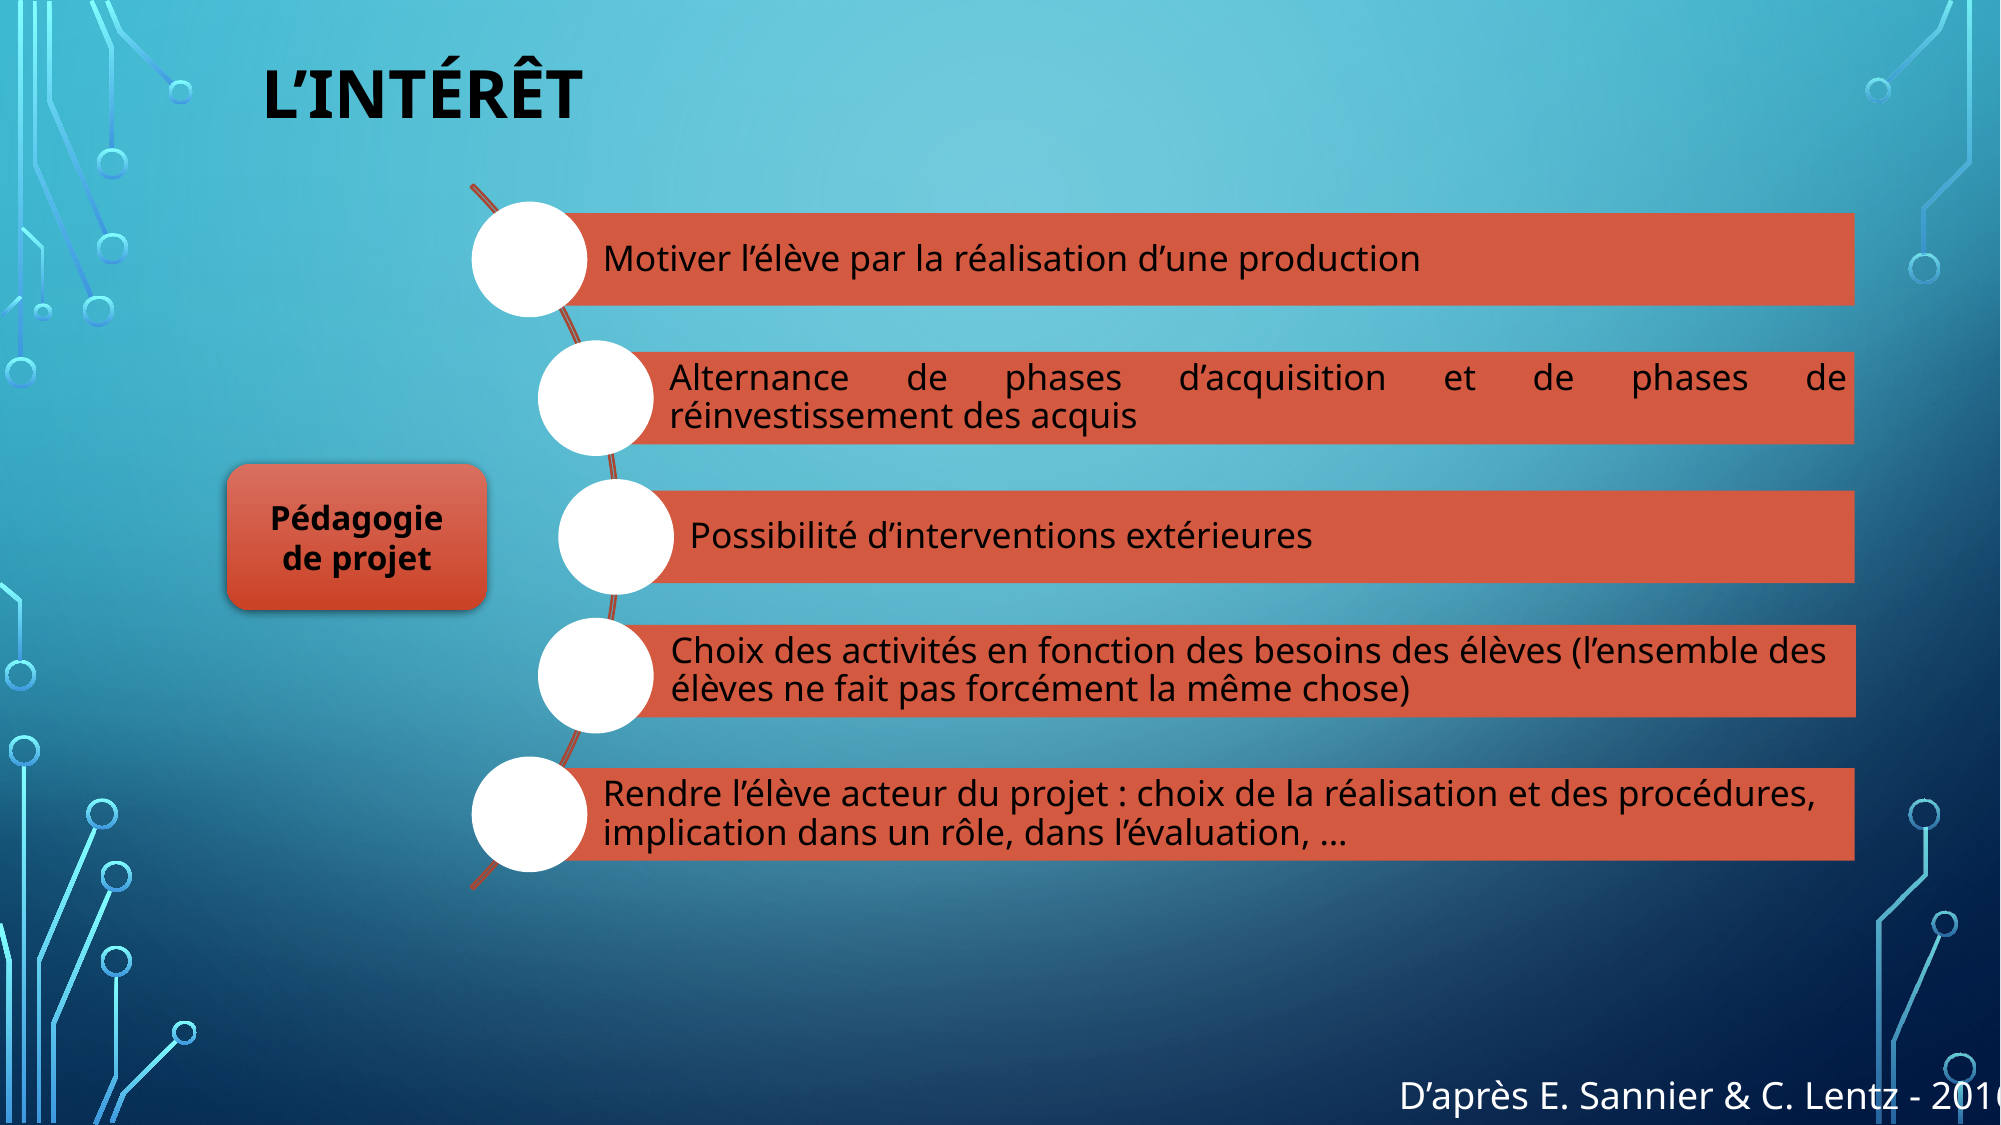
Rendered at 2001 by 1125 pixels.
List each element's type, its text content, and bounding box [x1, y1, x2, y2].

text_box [459, 166, 1866, 908]
text_box D’après E. Sannier & C. Lentz - 2016 [1383, 1064, 2000, 1125]
text_box Pédagogie de projet [226, 463, 459, 611]
title L’intérêt [246, 28, 1890, 165]
